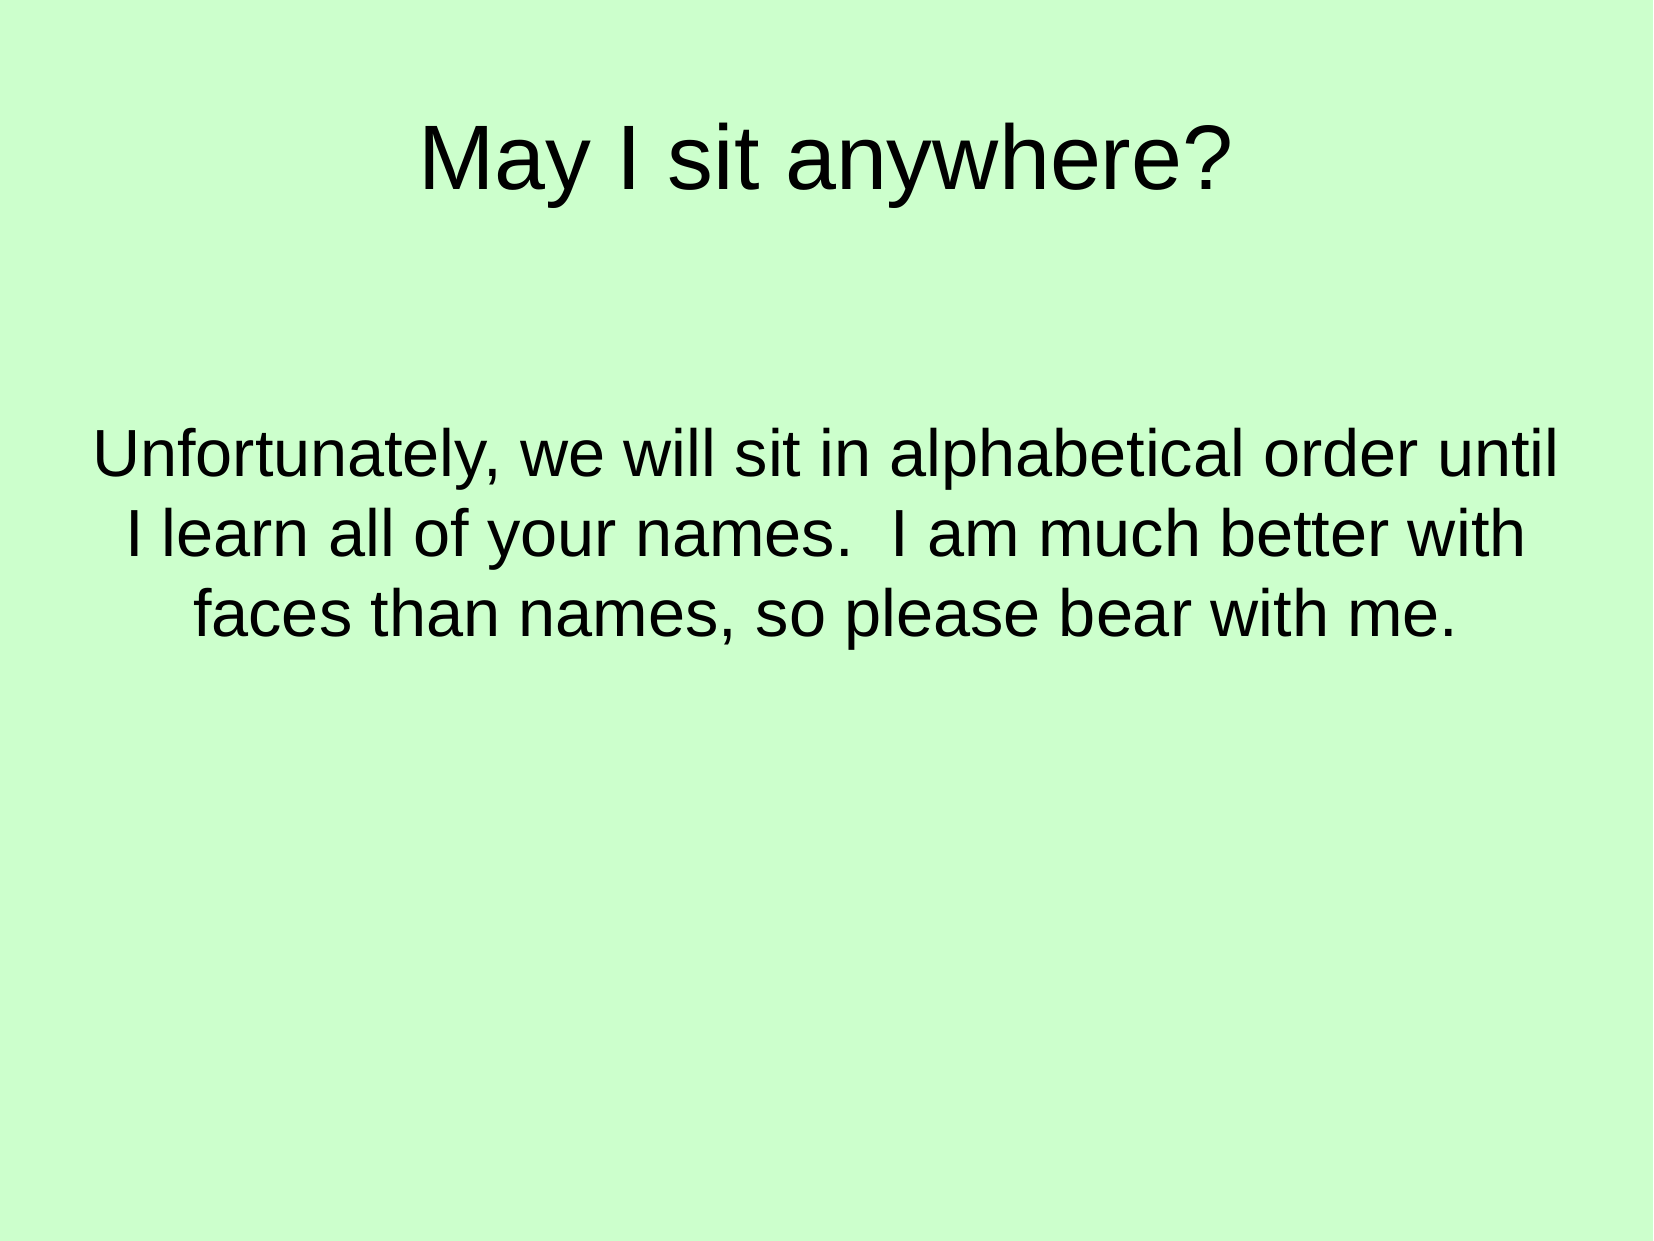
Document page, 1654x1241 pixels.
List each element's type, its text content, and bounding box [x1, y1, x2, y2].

text_box Unfortunately, we will sit in alphabetical order until I learn all of your names. I am much better with faces than names, so please bear with me. [82, 49, 1571, 1010]
